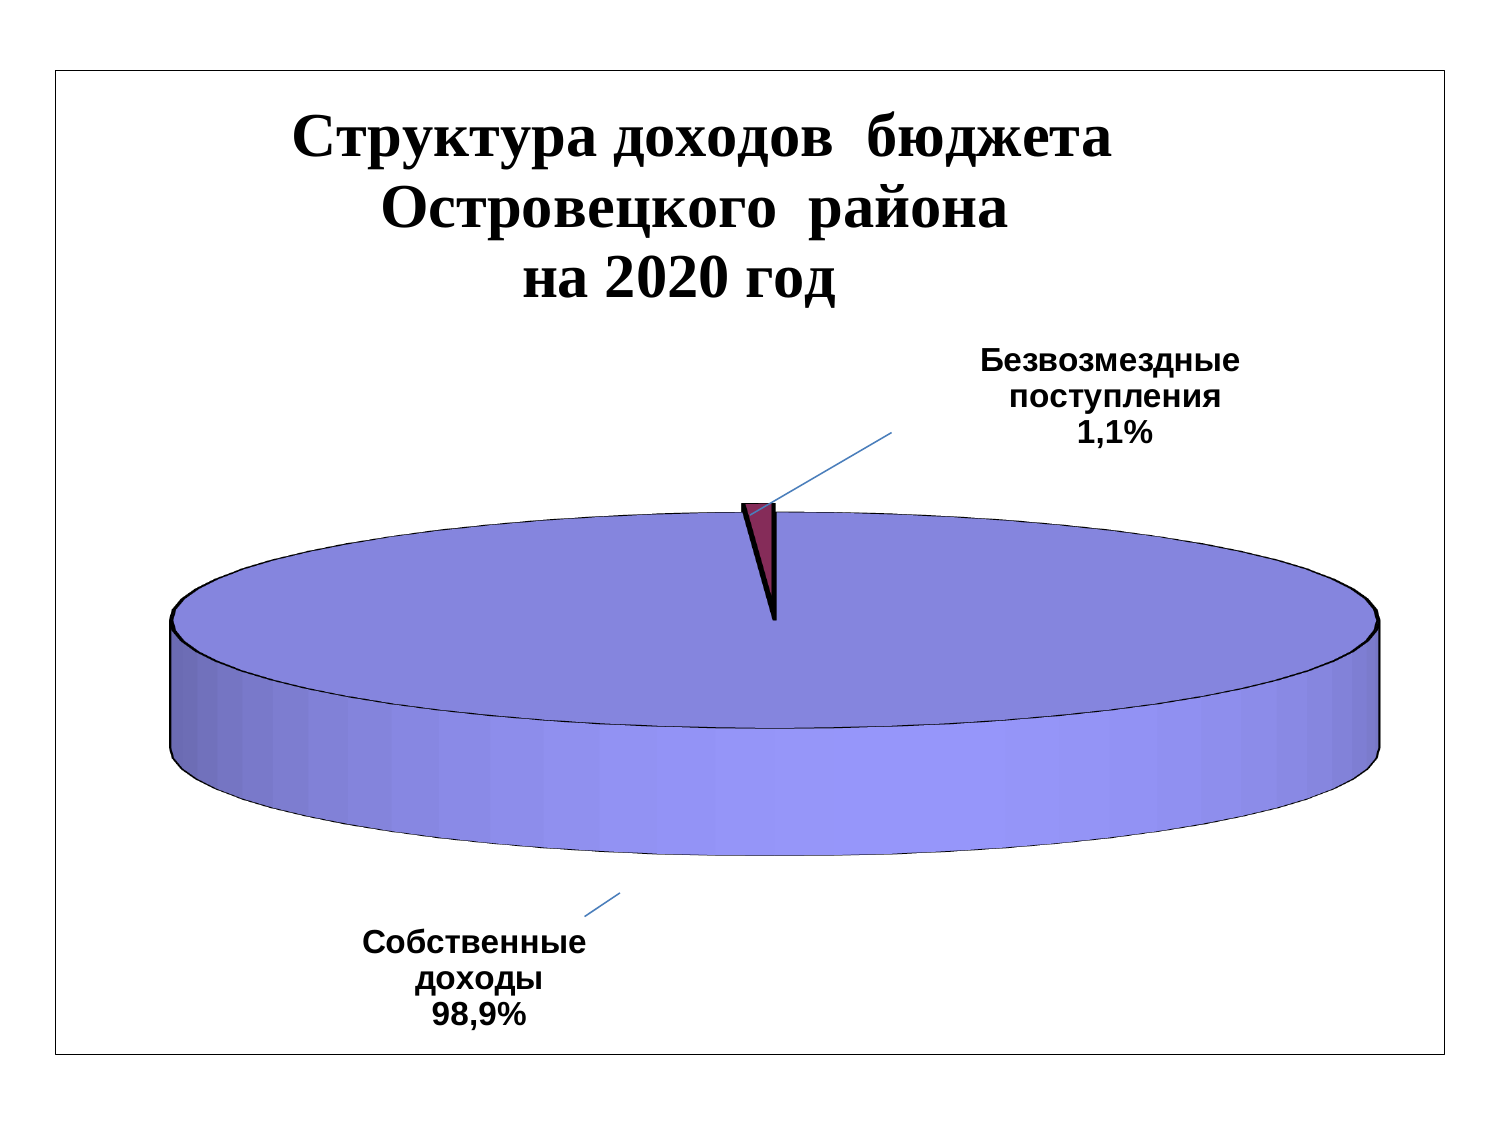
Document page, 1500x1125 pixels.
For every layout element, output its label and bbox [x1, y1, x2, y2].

chart [54, 69, 1446, 1056]
